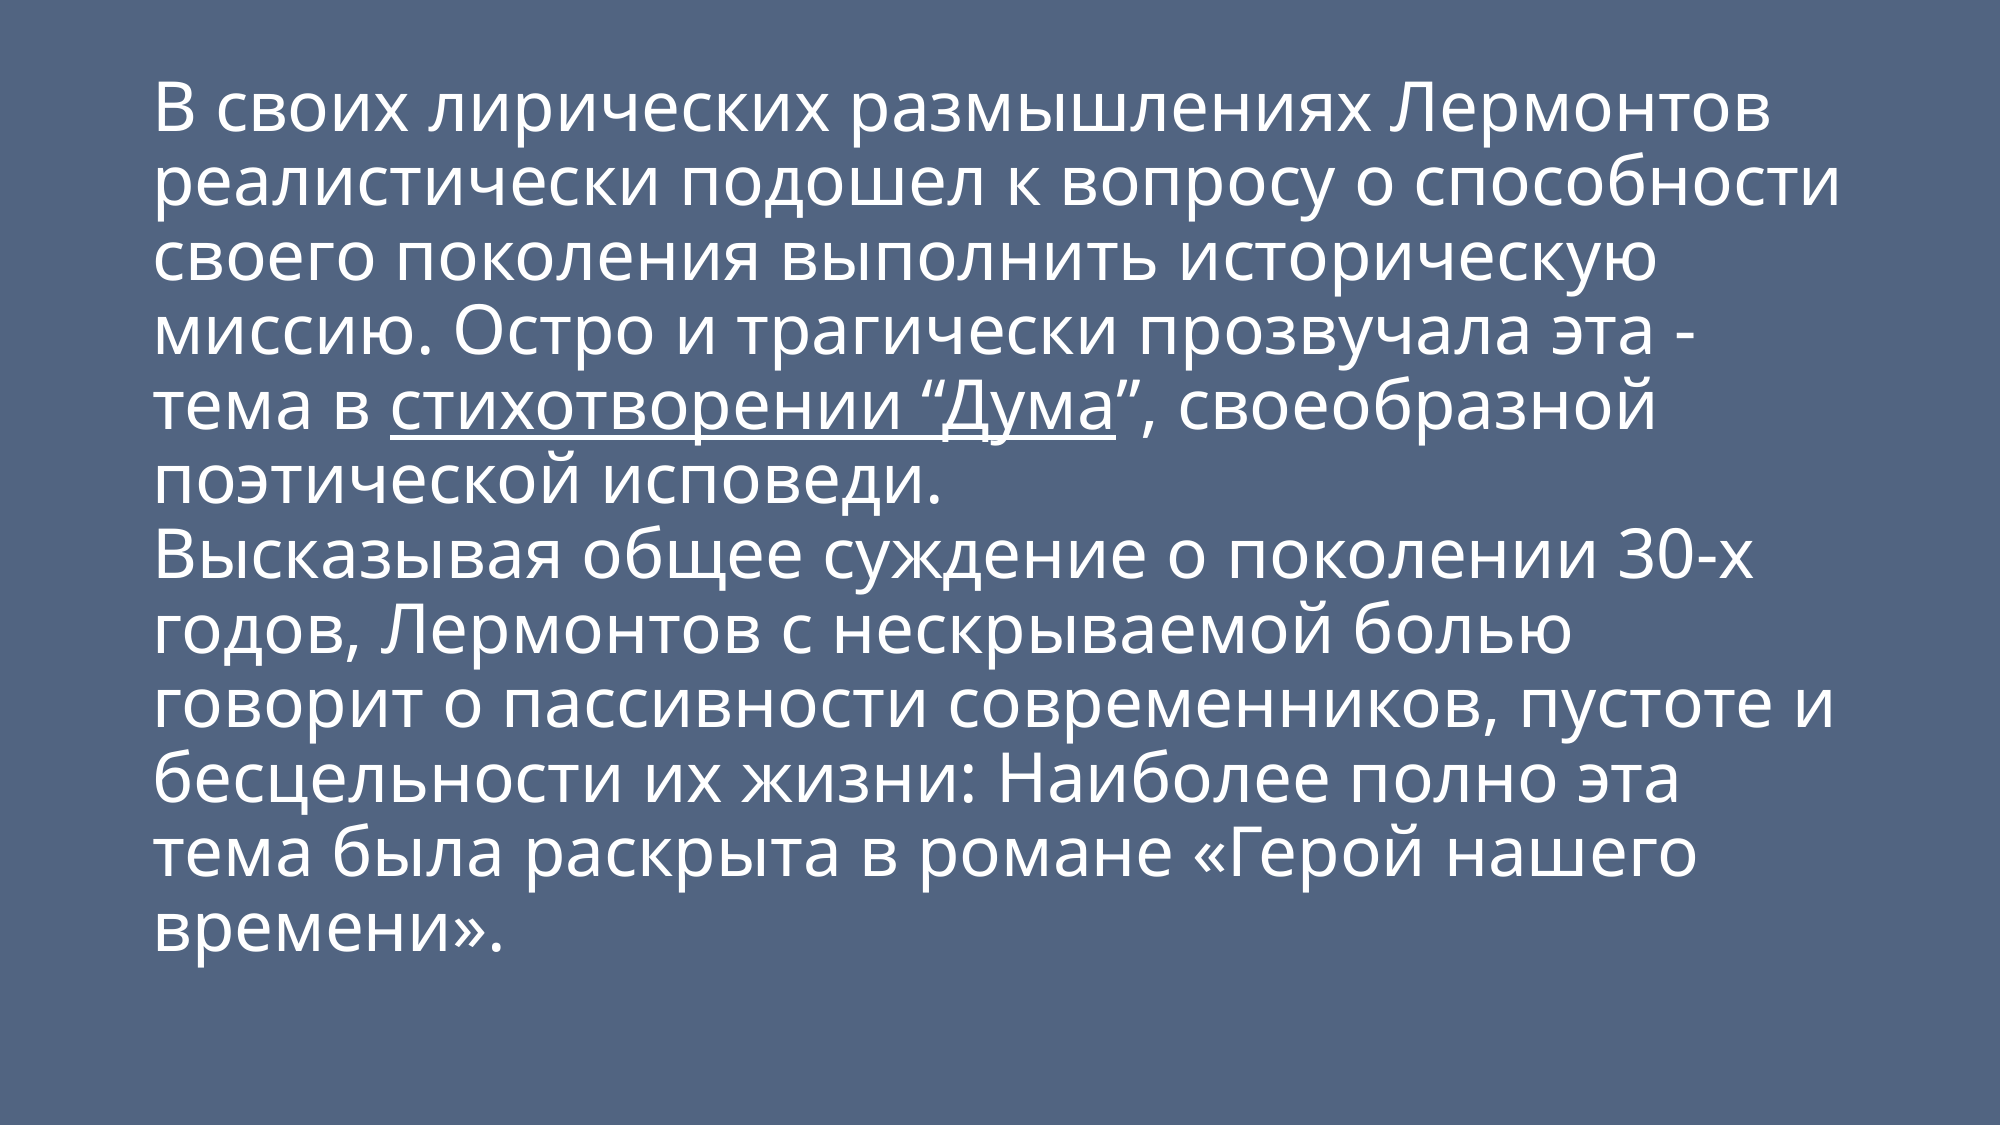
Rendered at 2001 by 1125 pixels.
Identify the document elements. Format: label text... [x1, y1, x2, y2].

title В своих лирических размышлениях Лермонтов реалистически подошел к вопросу о способности своего поколения выполнить историческую миссию. Остро и трагически прозвучала эта -тема в стихотворении “Дума”, своеобразной поэтической исповеди. Высказывая общее суждение о поколении 30-х годов, Лермонтов с нескрываемой болью говорит о пассивности современников, пустоте и бесцельности их жизни: Наиболее полно эта тема была раскрыта в романе «Герой нашего времени». [137, 59, 1870, 1070]
